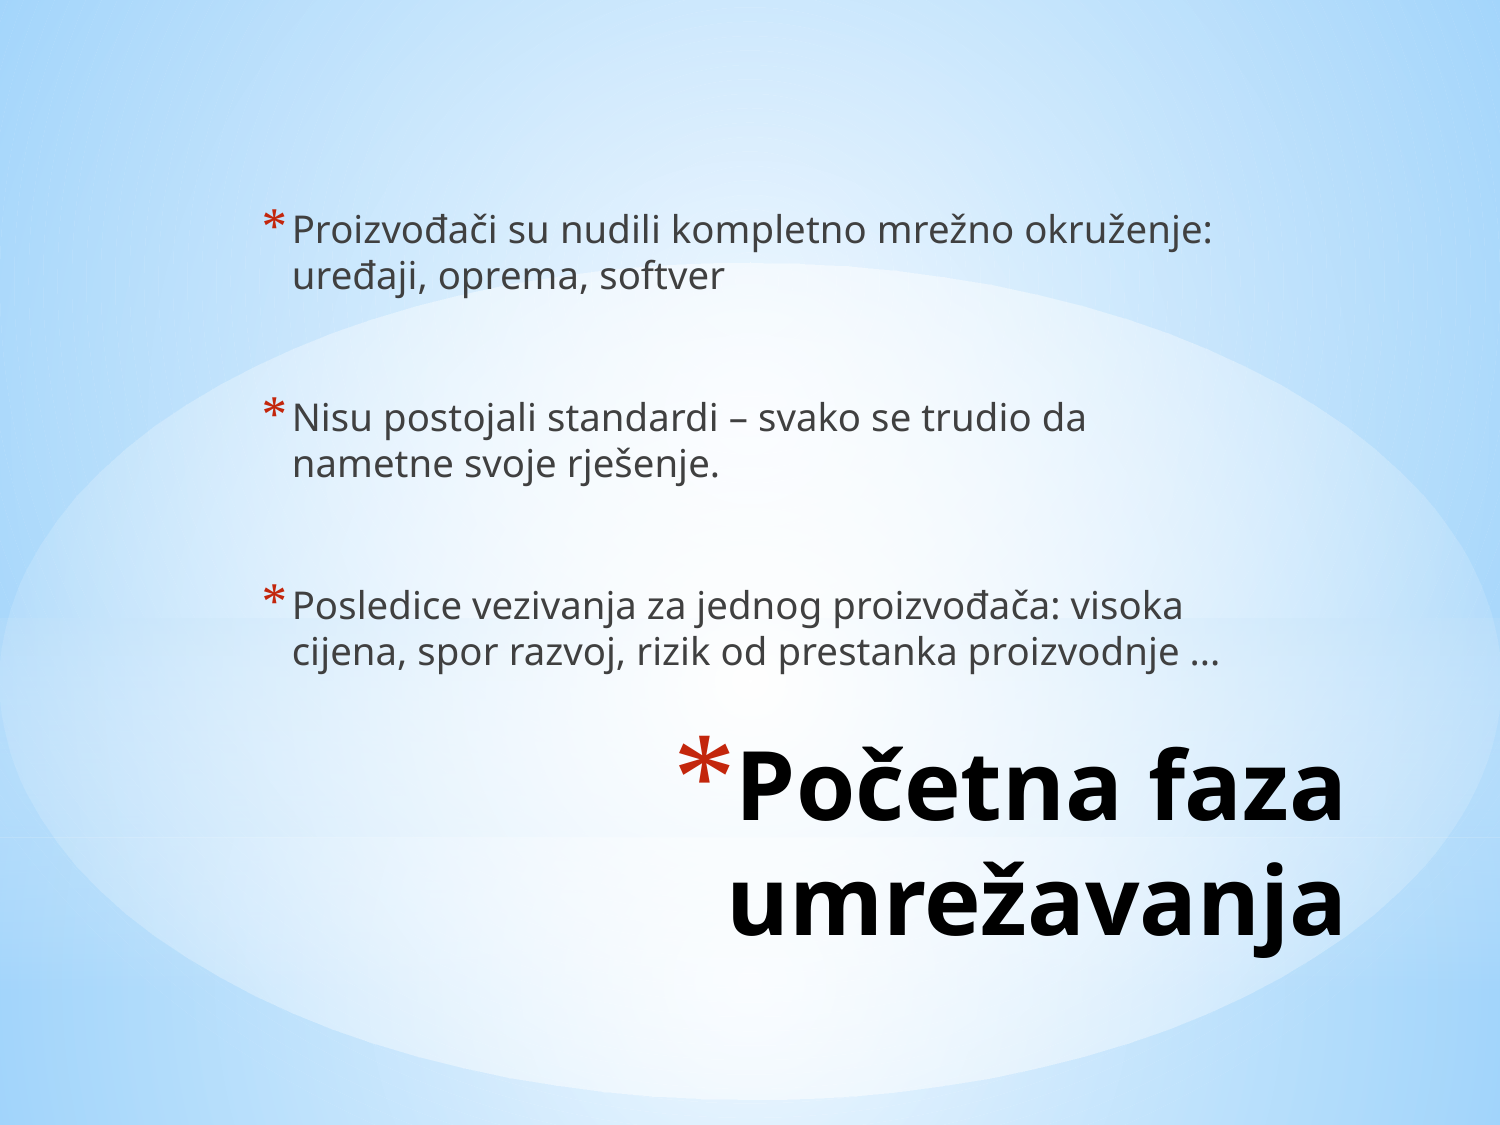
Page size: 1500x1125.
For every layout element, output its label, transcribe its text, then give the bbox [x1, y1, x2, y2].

title Početna faza umrežavanja [294, 717, 1363, 905]
list Proizvođači su nudili kompletno mrežno okruženje: uređaji, oprema, softver Nisu postojali standardi – svako se trudio da nametne svoje rješenje. Posledice vezivanja za jednog proizvođača: visoka cijena, spor razvoj, rizik od prestanka proizvodnje ... [187, 120, 1238, 690]
